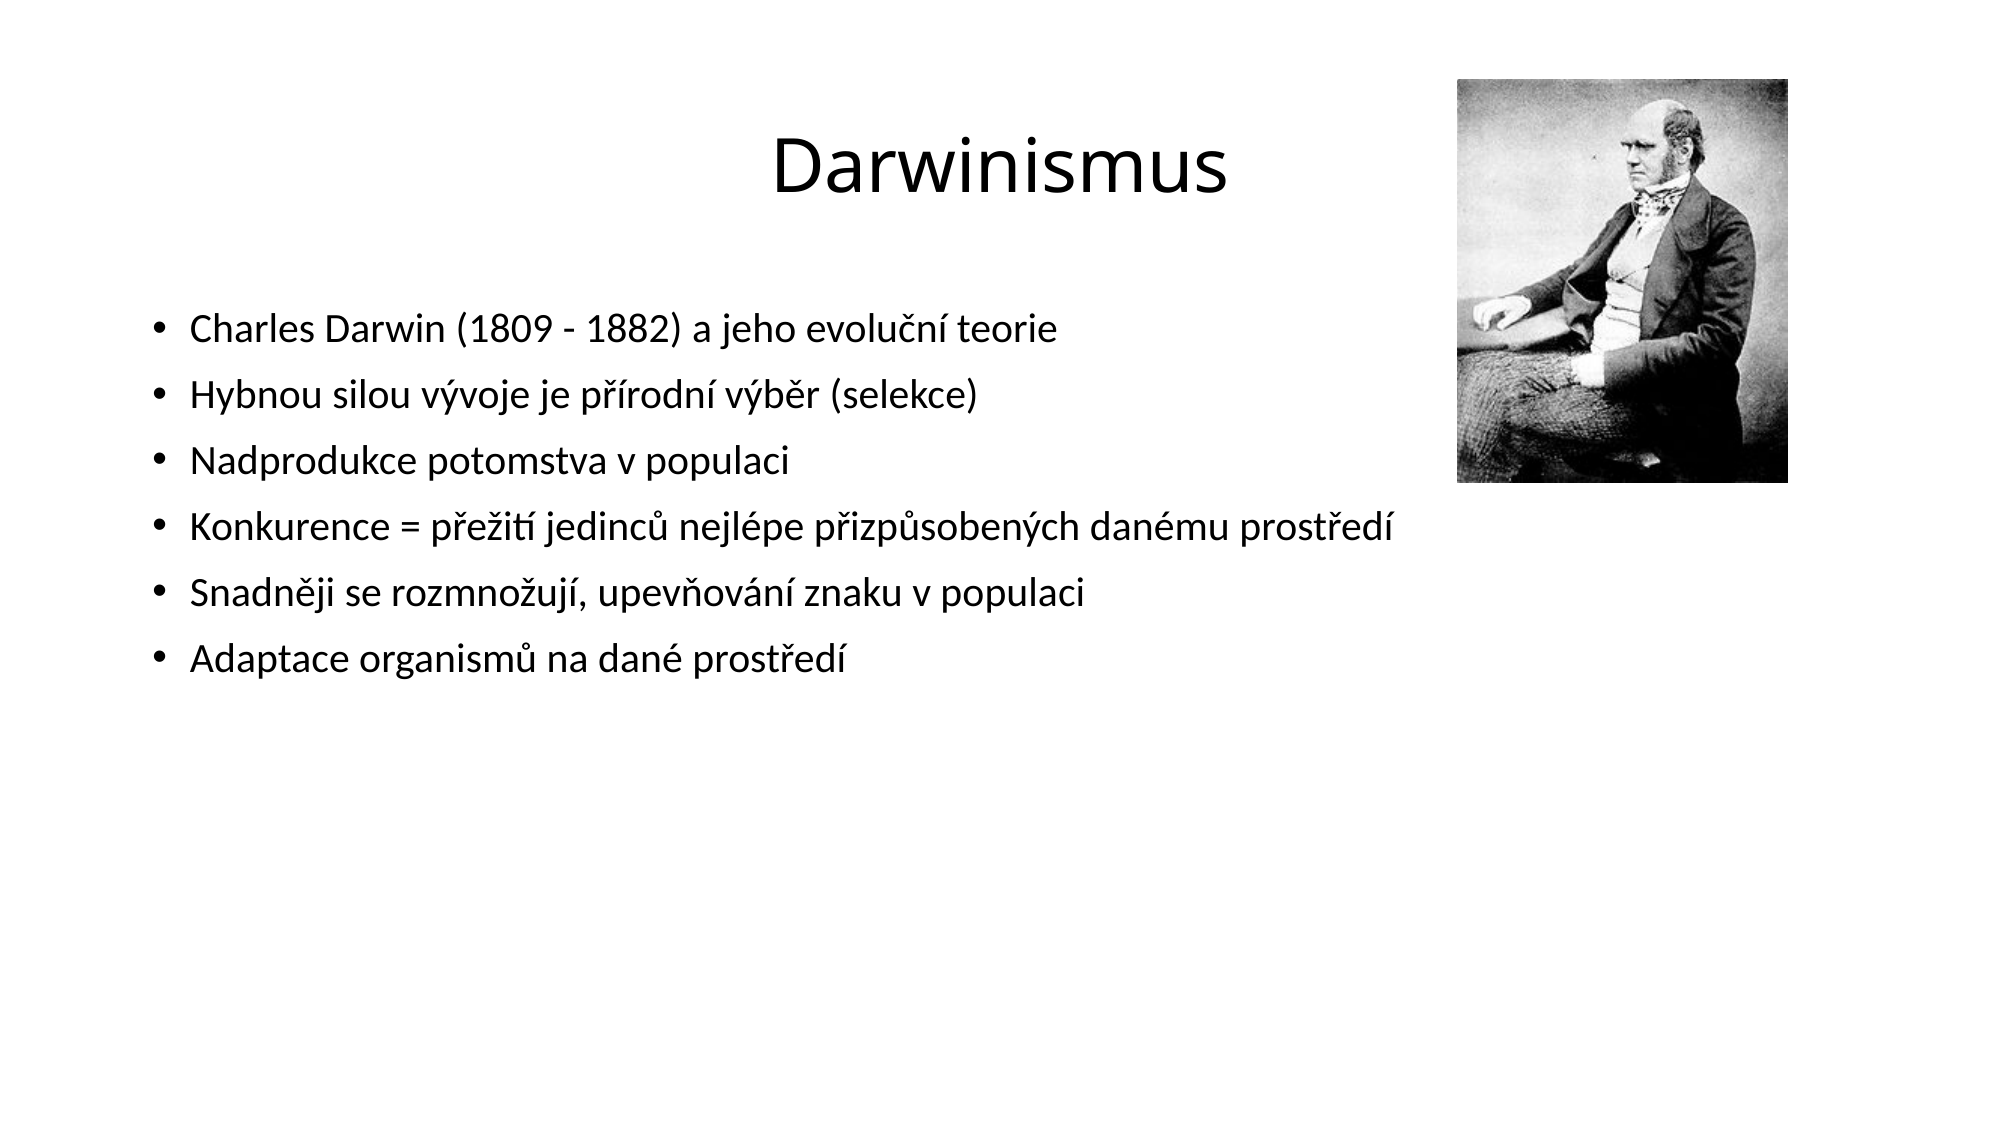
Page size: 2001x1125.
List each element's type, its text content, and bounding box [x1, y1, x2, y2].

list Charles Darwin (1809 - 1882) a jeho evoluční teorie Hybnou silou vývoje je přírodní výběr (selekce) Nadprodukce potomstva v populaci Konkurence = přežití jedinců nejlépe přizpůsobených danému prostředí Snadněji se rozmnožují, upevňování znaku v populaci Adaptace organismů na dané prostředí [137, 299, 1863, 1014]
title Darwinismus [137, 59, 1863, 278]
picture [1457, 79, 1788, 483]
